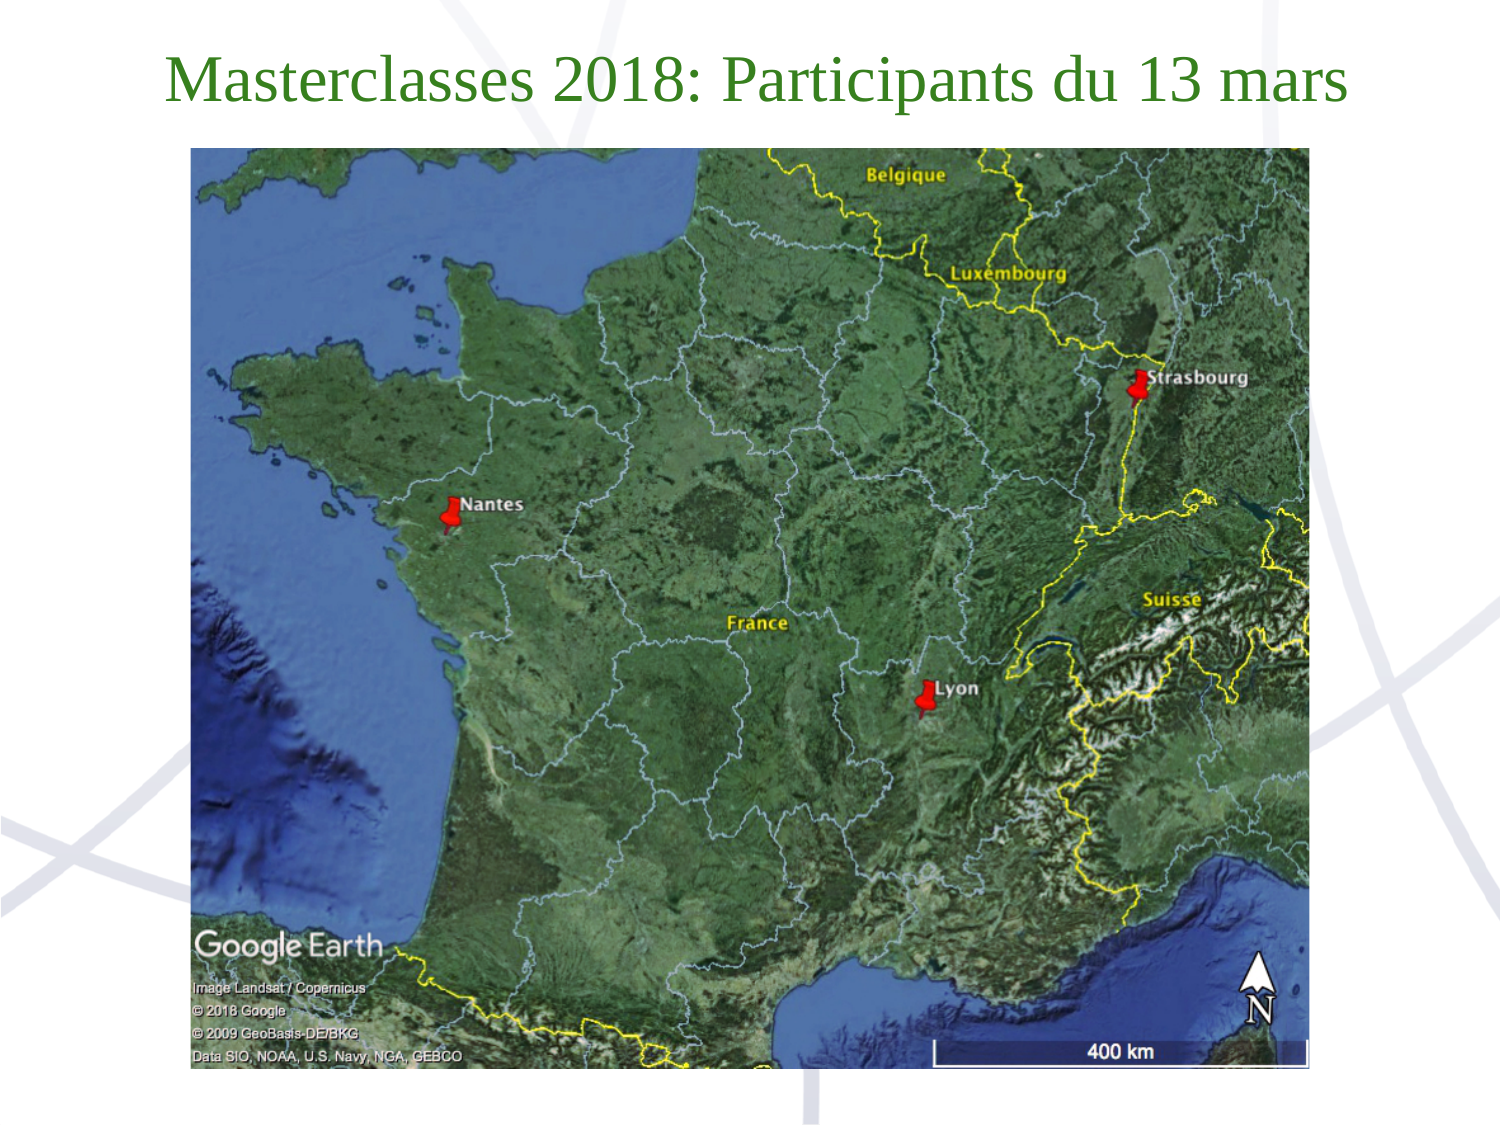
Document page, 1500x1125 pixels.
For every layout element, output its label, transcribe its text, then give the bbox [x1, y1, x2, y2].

picture [0, 0, 1500, 1125]
text_box Masterclasses 2018: Participants du 13 mars [149, 27, 1367, 123]
